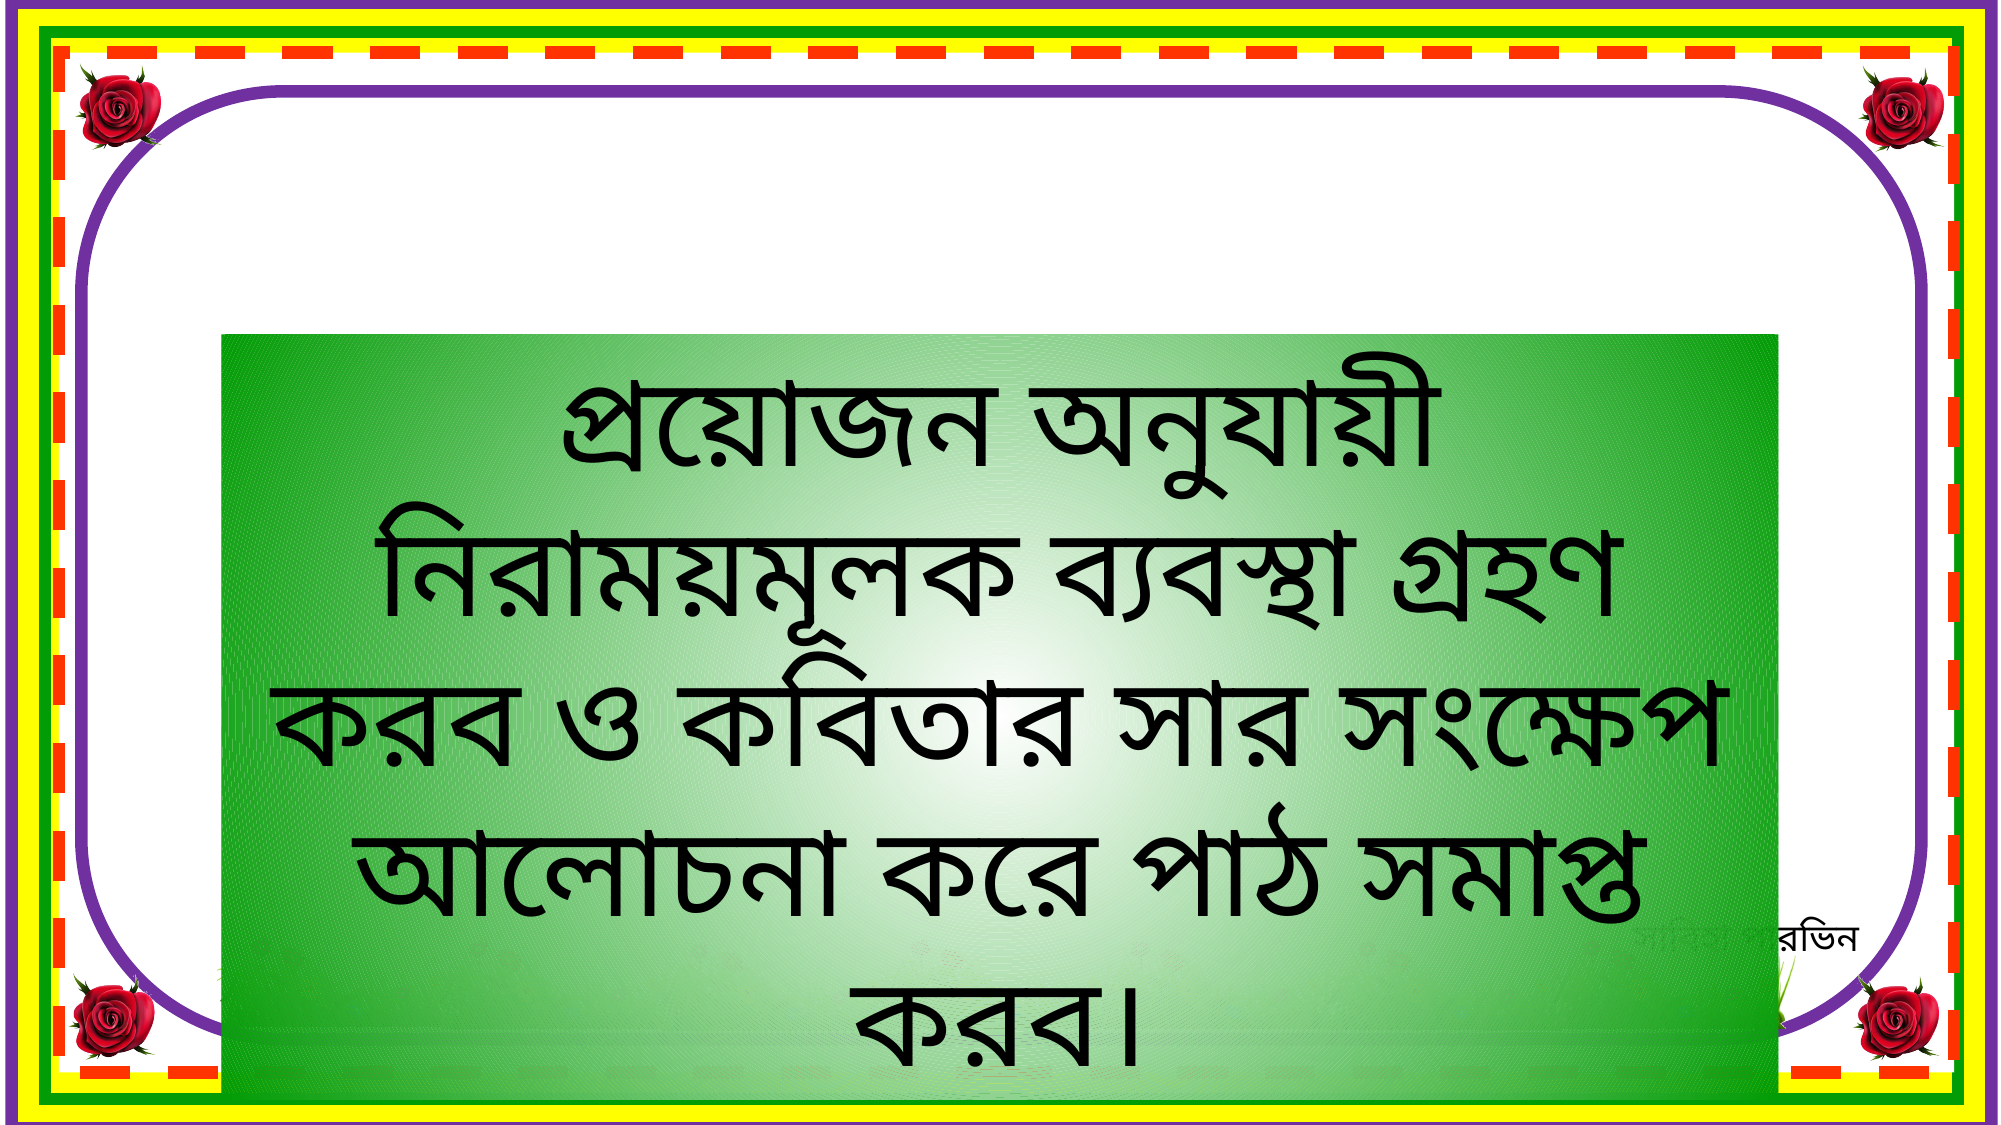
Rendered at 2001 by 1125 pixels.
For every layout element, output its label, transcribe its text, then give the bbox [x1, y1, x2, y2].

picture [48, 966, 176, 1066]
picture [1838, 58, 1965, 158]
text_box প্রয়োজন অনুযায়ী নিরাময়মূলক ব্যবস্থা গ্রহণ করব ও কবিতার সার সংক্ষেপ আলোচনা করে পাঠ সমাপ্ত করব। [221, 334, 1779, 1100]
picture [216, 932, 221, 1027]
picture [1833, 967, 1960, 1067]
picture [55, 56, 182, 156]
picture [1779, 934, 1796, 1029]
